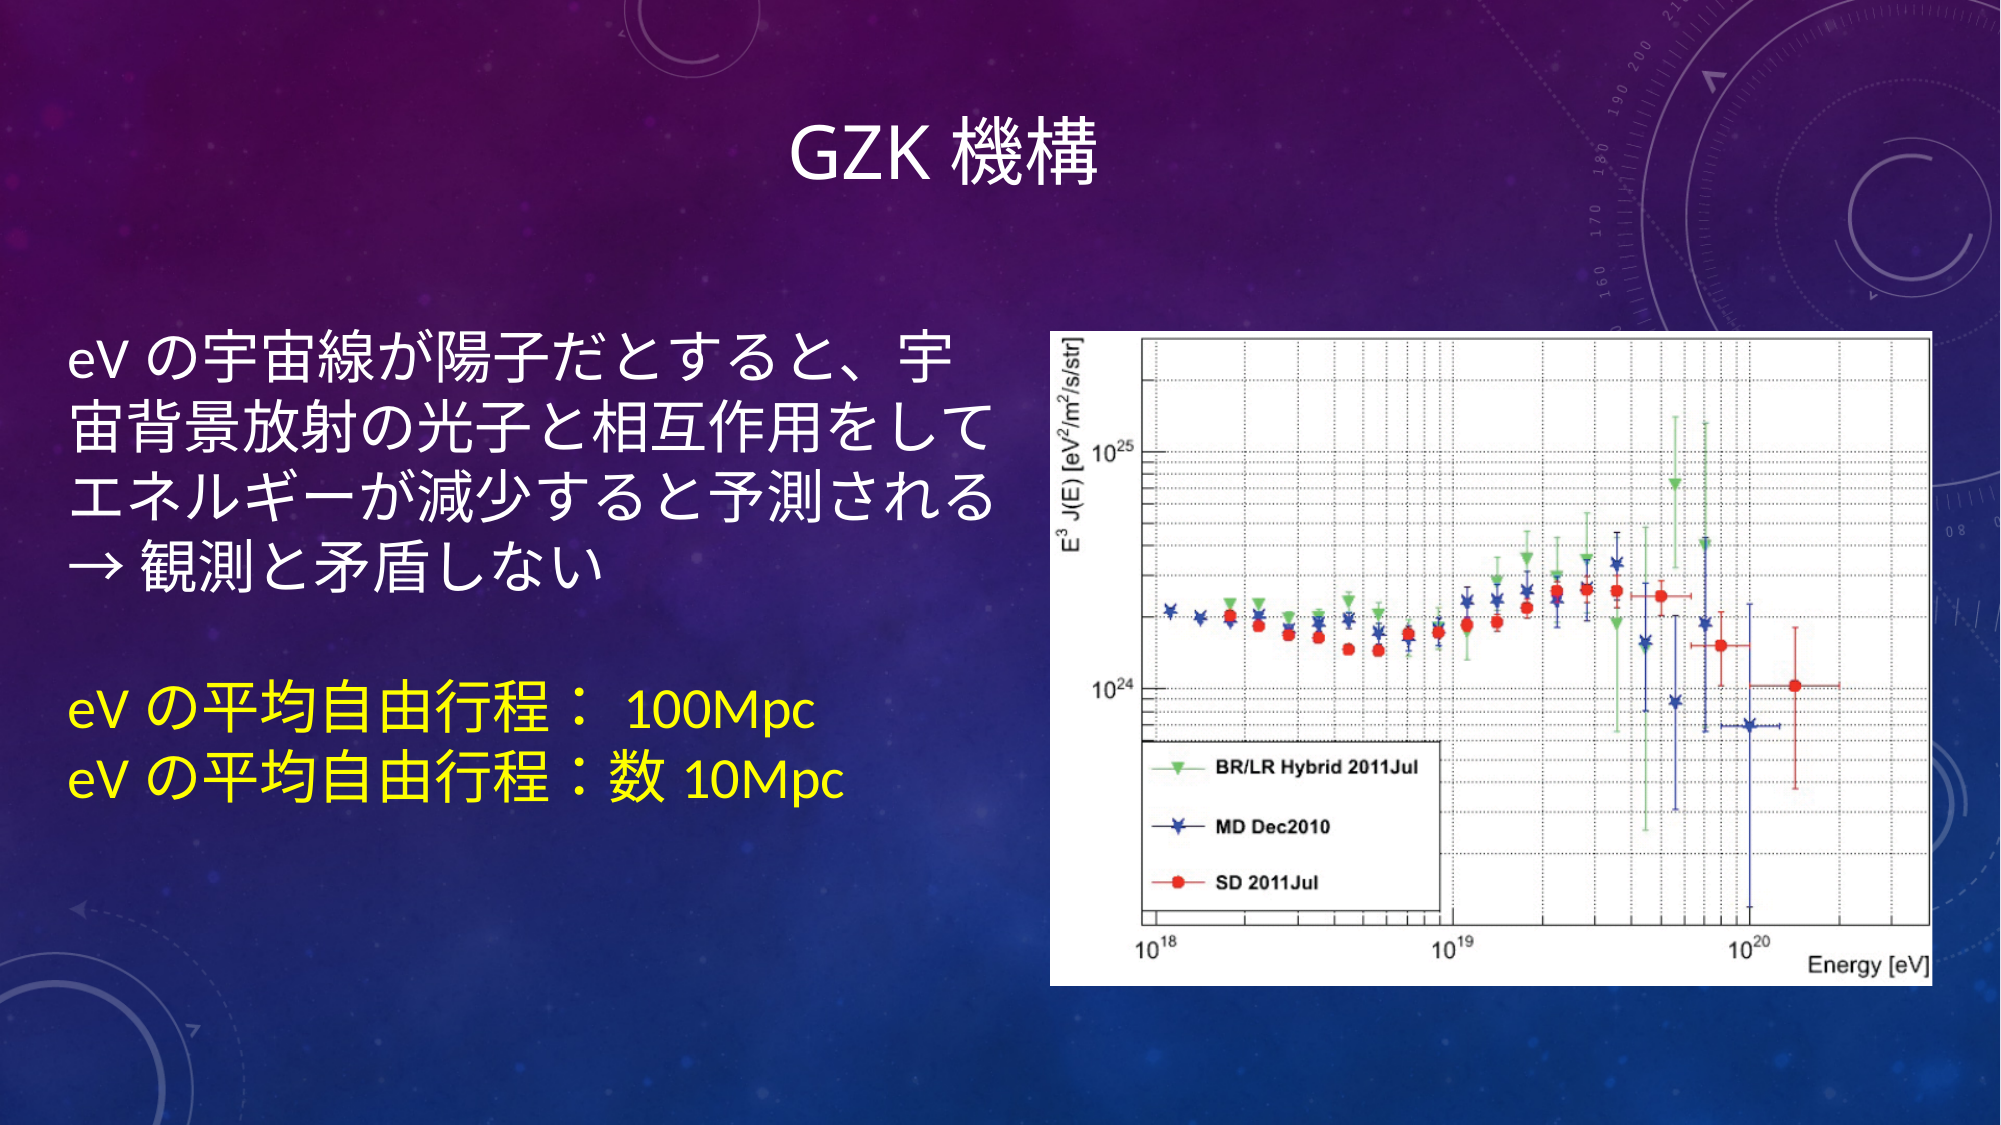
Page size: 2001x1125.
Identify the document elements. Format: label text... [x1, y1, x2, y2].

title GZK機構 [112, 30, 1775, 270]
picture [0, 0, 2001, 1125]
